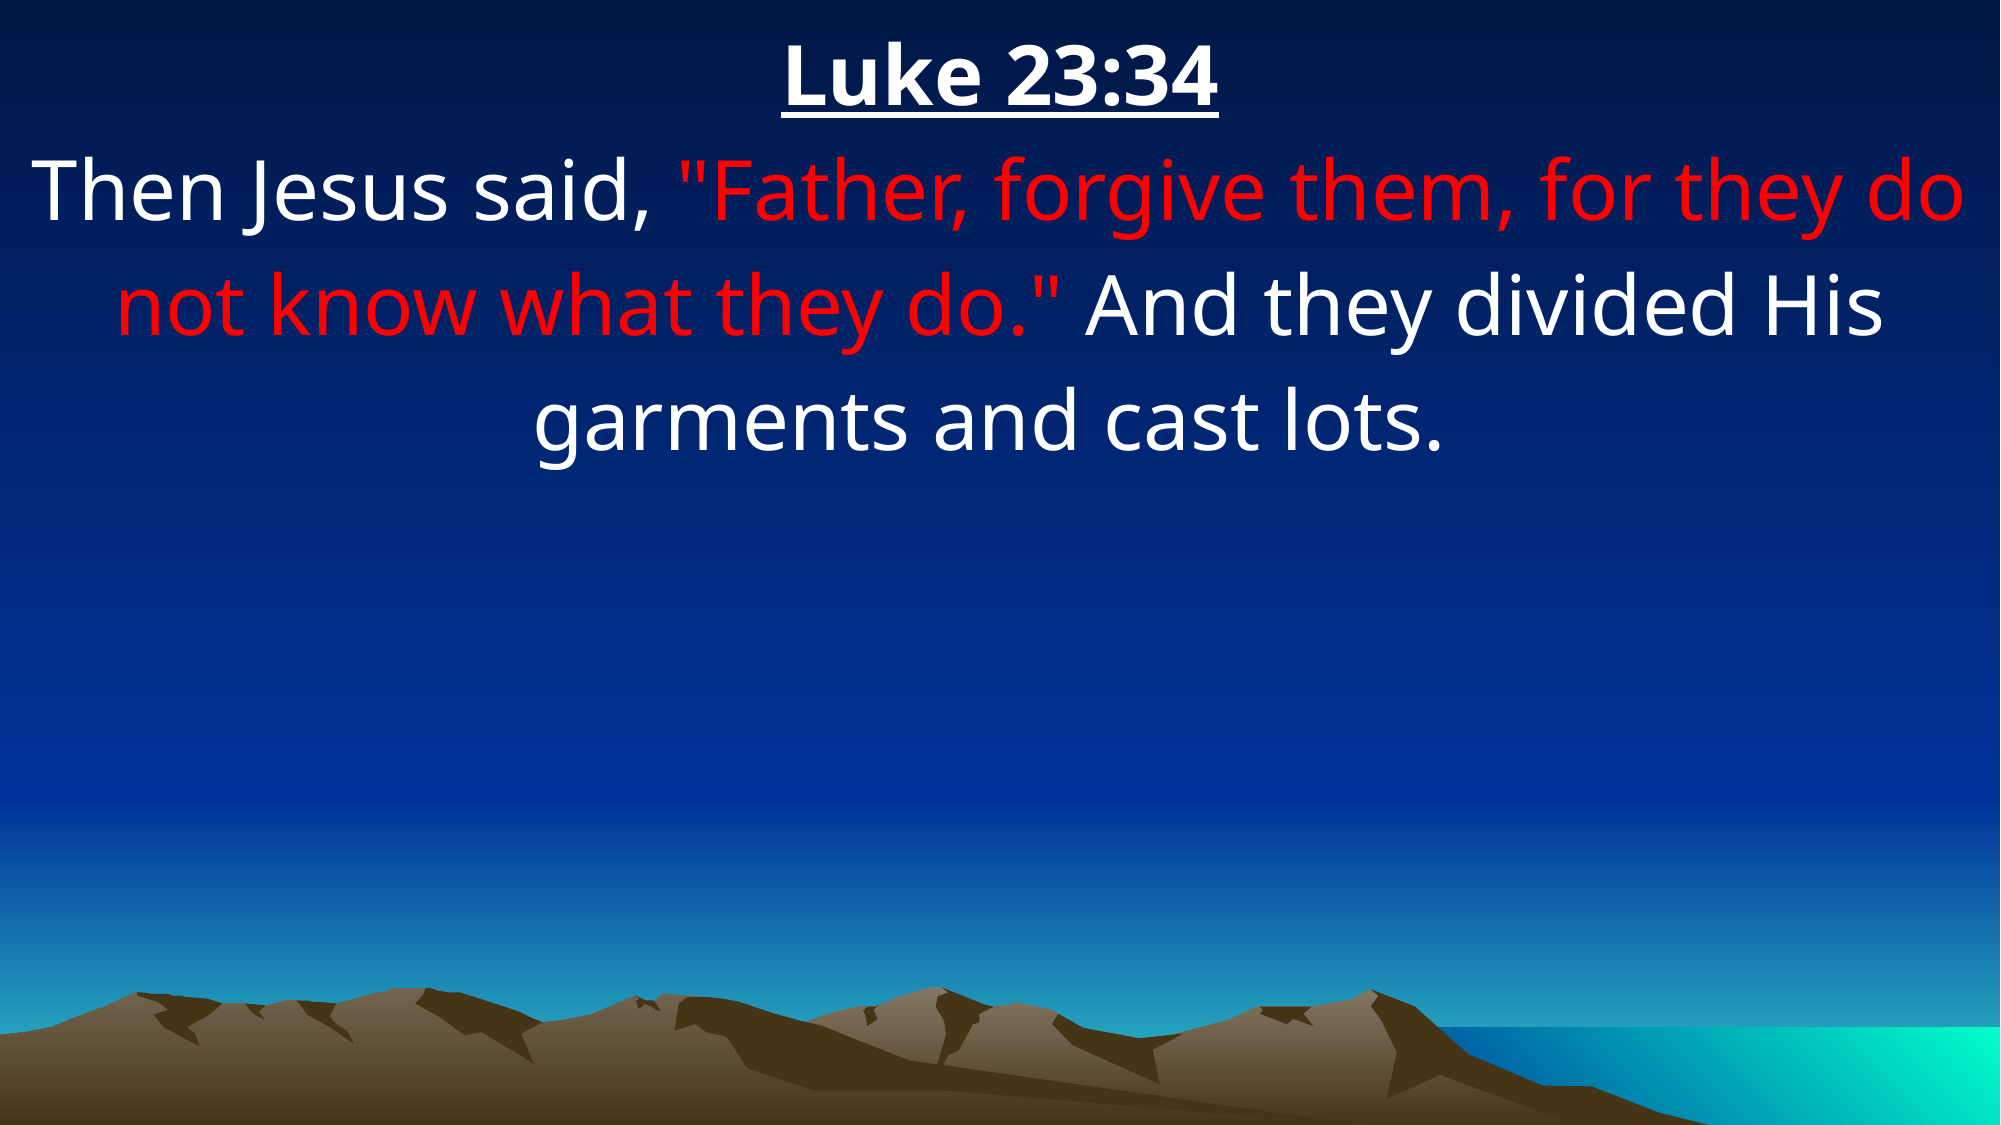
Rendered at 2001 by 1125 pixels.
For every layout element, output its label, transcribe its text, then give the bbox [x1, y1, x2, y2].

text_box Luke 23:34 Then Jesus said, "Father, forgive them, for they do not know what they do." And they divided His garments and cast lots. [0, 0, 2000, 825]
